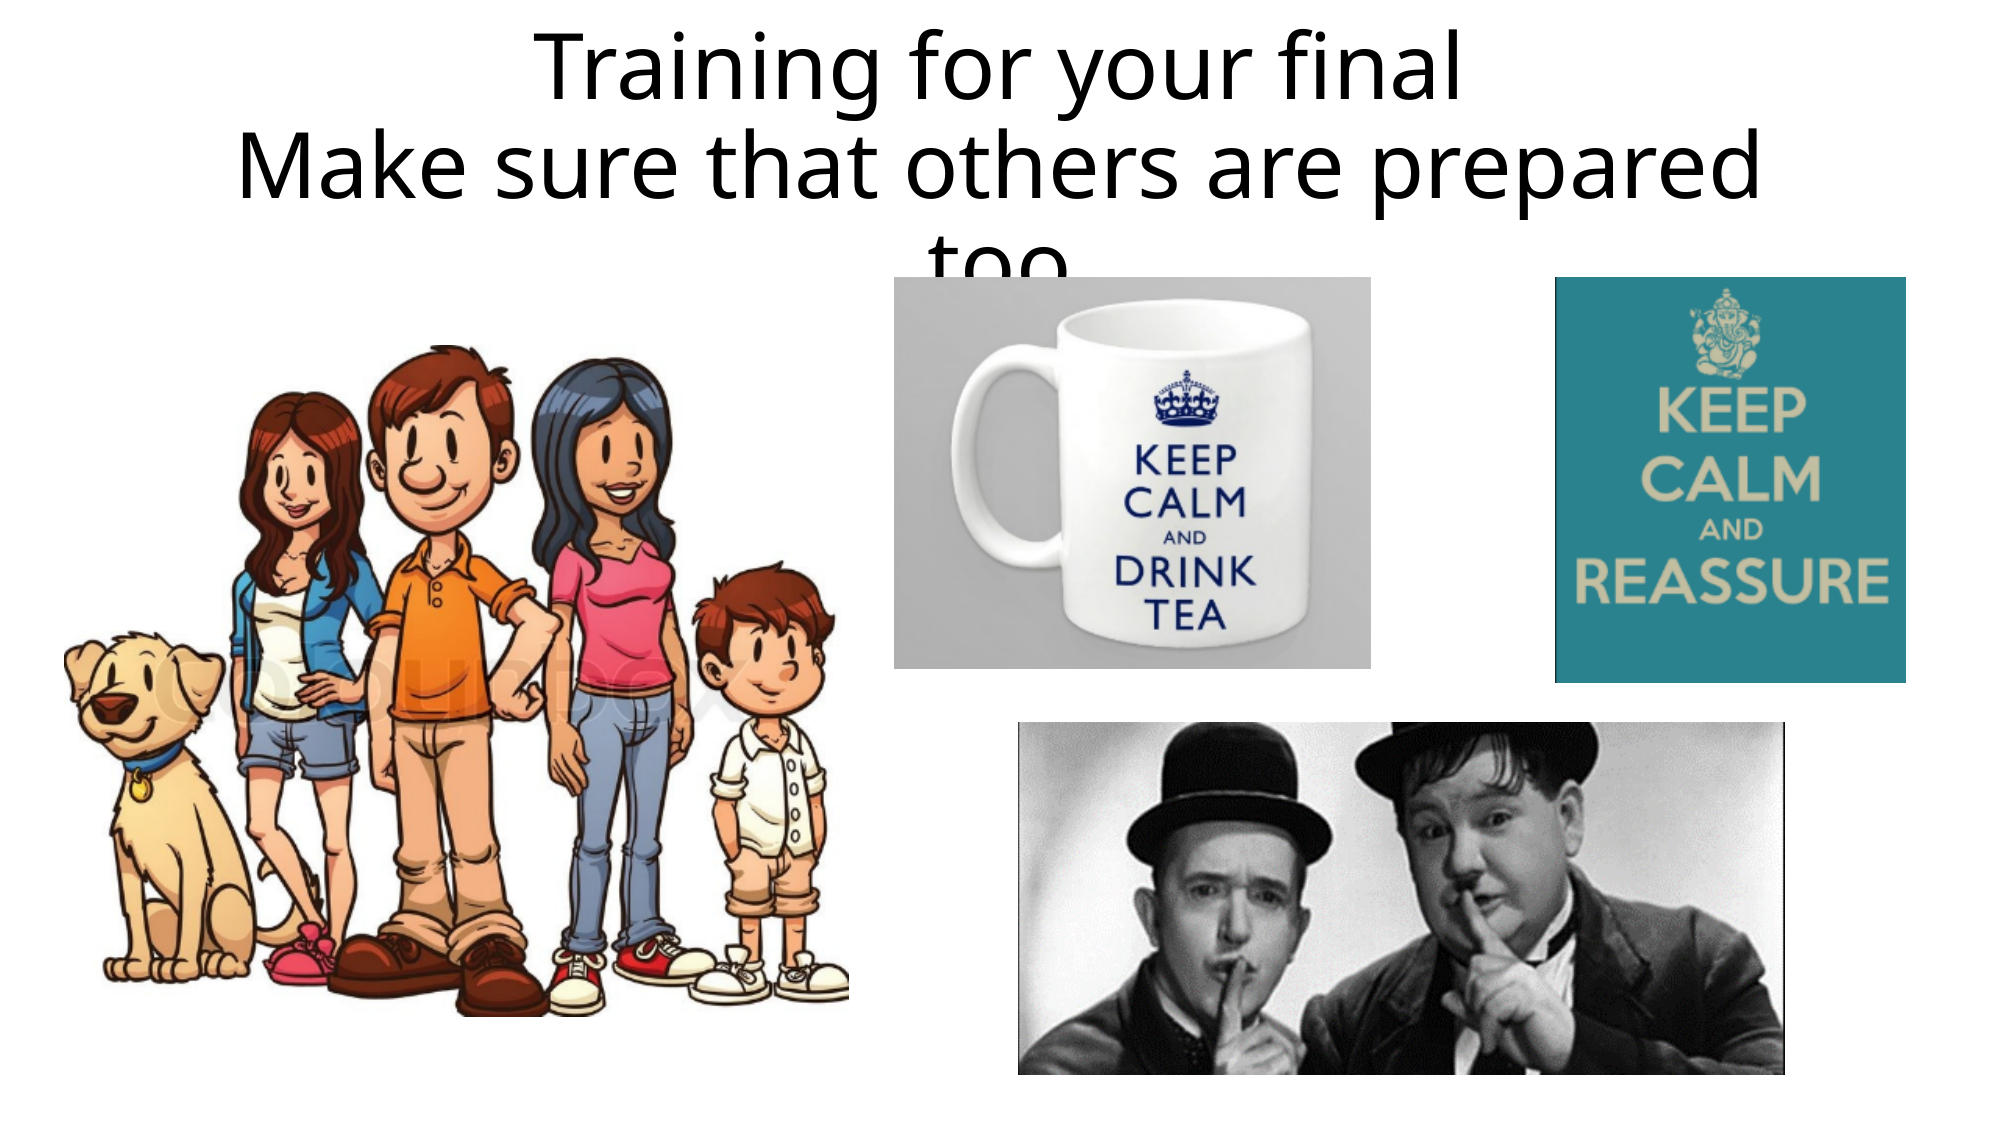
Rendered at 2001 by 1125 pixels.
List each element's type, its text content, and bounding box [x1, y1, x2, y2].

title Training for your final Make sure that others are prepared too [137, 59, 1863, 278]
picture [64, 345, 849, 1017]
picture [894, 277, 1371, 669]
picture [1555, 277, 1906, 683]
picture [1018, 722, 1785, 1075]
